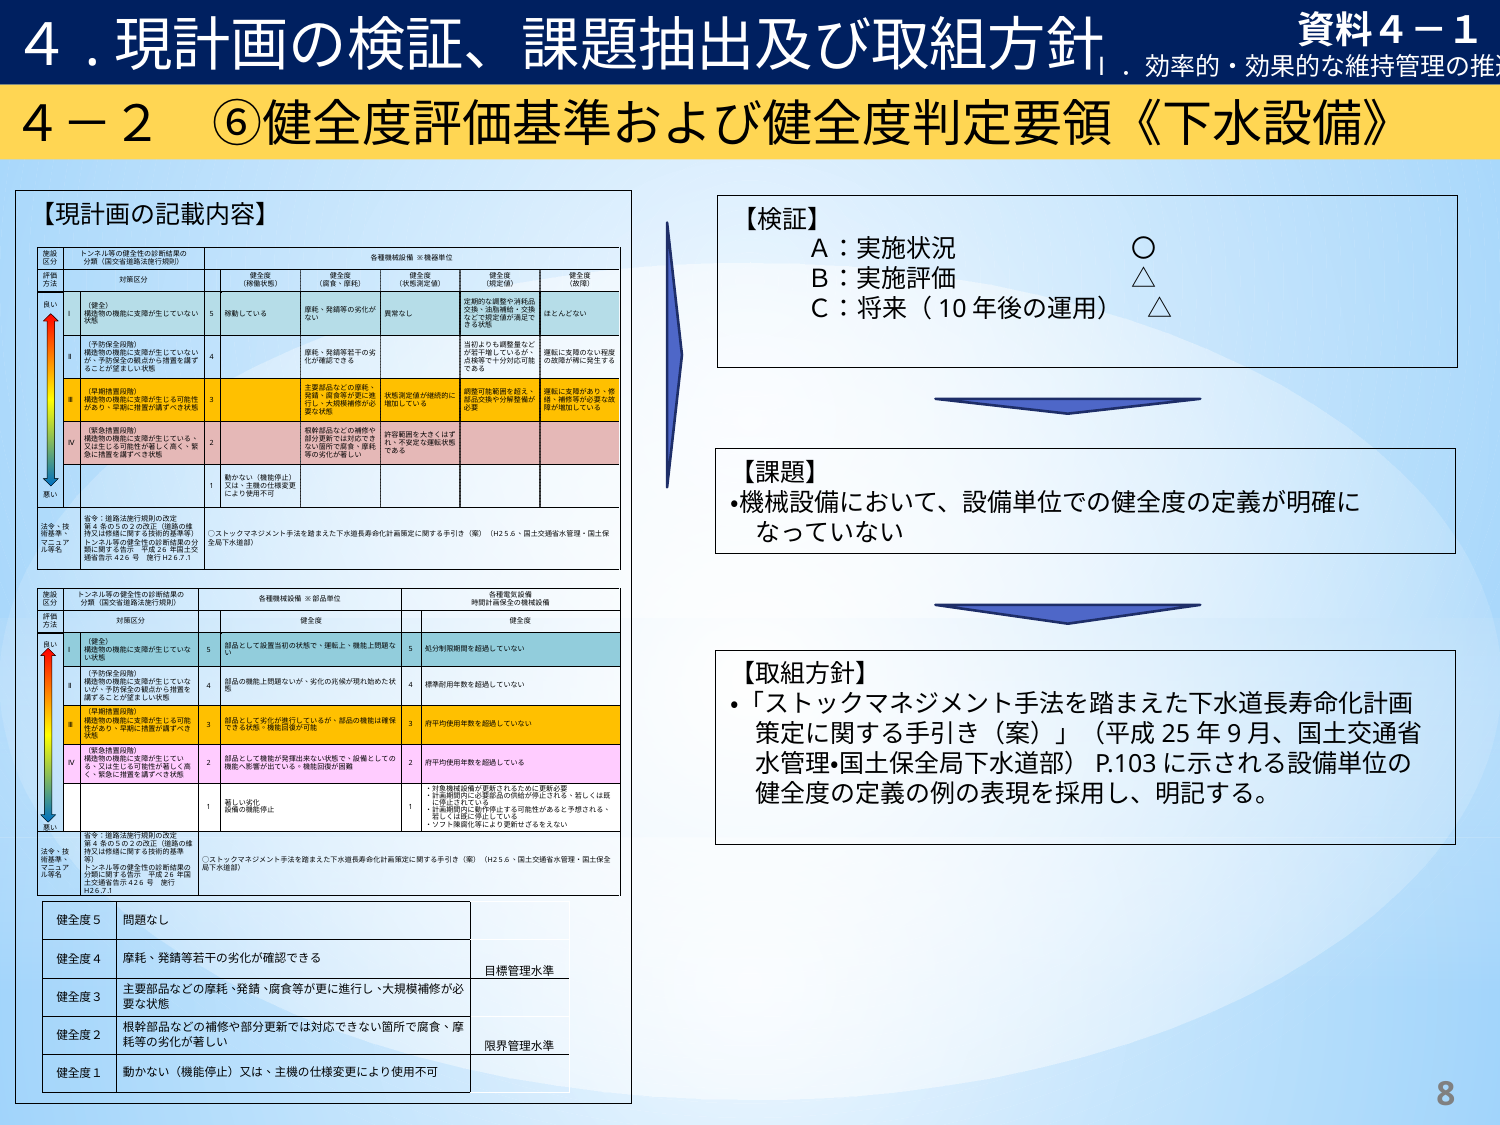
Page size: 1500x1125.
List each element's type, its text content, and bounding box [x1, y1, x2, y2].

text_box 【現計画の記載内容】 [15, 190, 632, 1104]
text_box ４－２ ⑥健全度評価基準および健全度判定要領《下水設備》 [0, 84, 1500, 160]
text_box 【検証】 Ａ：実施状況 〇 Ｂ：実施評価 △ Ｃ：将来（10年後の運用） △ [717, 195, 1458, 368]
text_box 資料４－１ [1192, 0, 1500, 59]
text_box 【課題】 ・機械設備において、設備単位での健全度の定義が明確に なっていない [715, 448, 1456, 554]
text_box [934, 603, 1202, 625]
picture [30, 230, 626, 570]
slide_number 7 [1391, 1065, 1500, 1125]
text_box [934, 397, 1202, 415]
text_box Ⅰ．効率的・効果的な維持管理の推進 [1074, 43, 1500, 89]
picture [33, 901, 578, 1114]
picture [30, 571, 626, 896]
text_box [665, 221, 684, 489]
text_box 【取組方針】 ・「ストックマネジメント手法を踏まえた下水道長寿命化計画 策定に関する手引き（案）」（平成25年9月、国土交通省 水管理・国土保全局下水道部）P.103に示される設備単位の 健全度の定義の例の表現を採用し、明記する。 [715, 650, 1456, 845]
text_box ４.現計画の検証、課題抽出及び取組方針 [0, 0, 1192, 84]
